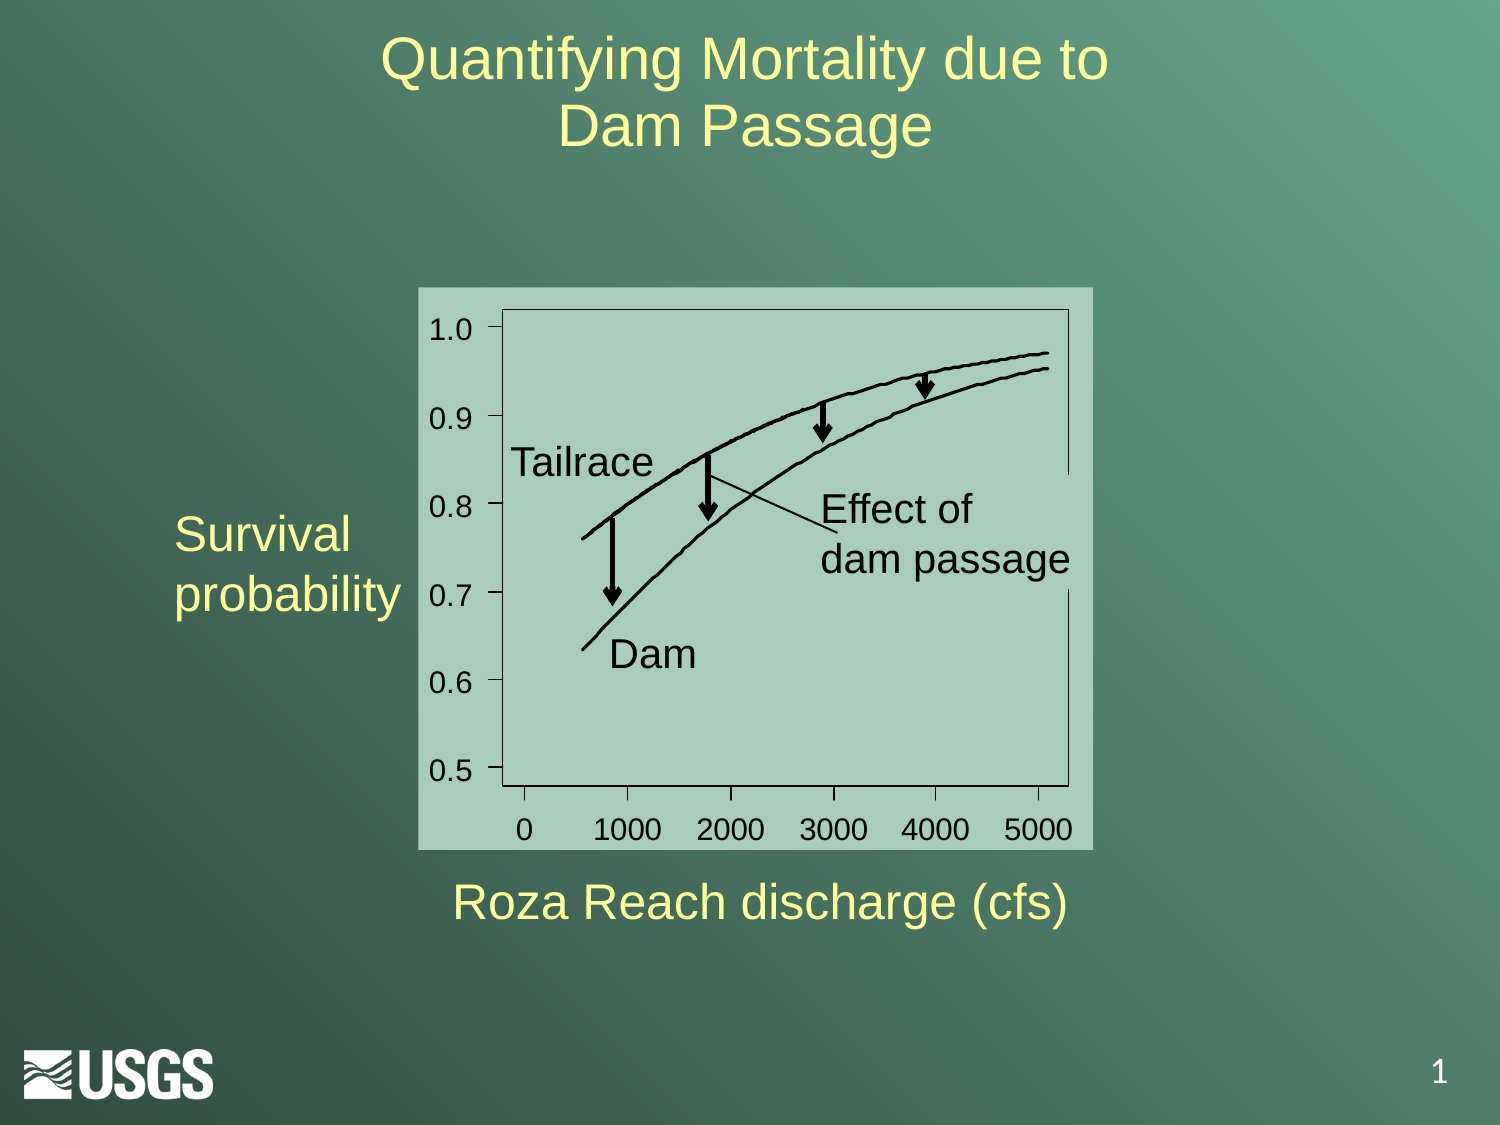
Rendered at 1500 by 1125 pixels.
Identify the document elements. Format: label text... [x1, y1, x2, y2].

picture [24, 1049, 213, 1120]
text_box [157, 187, 1132, 938]
text_box 1 [1414, 1038, 1464, 1099]
title Quantifying Mortality due to Dam Passage [0, 17, 1492, 168]
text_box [612, 375, 1088, 607]
